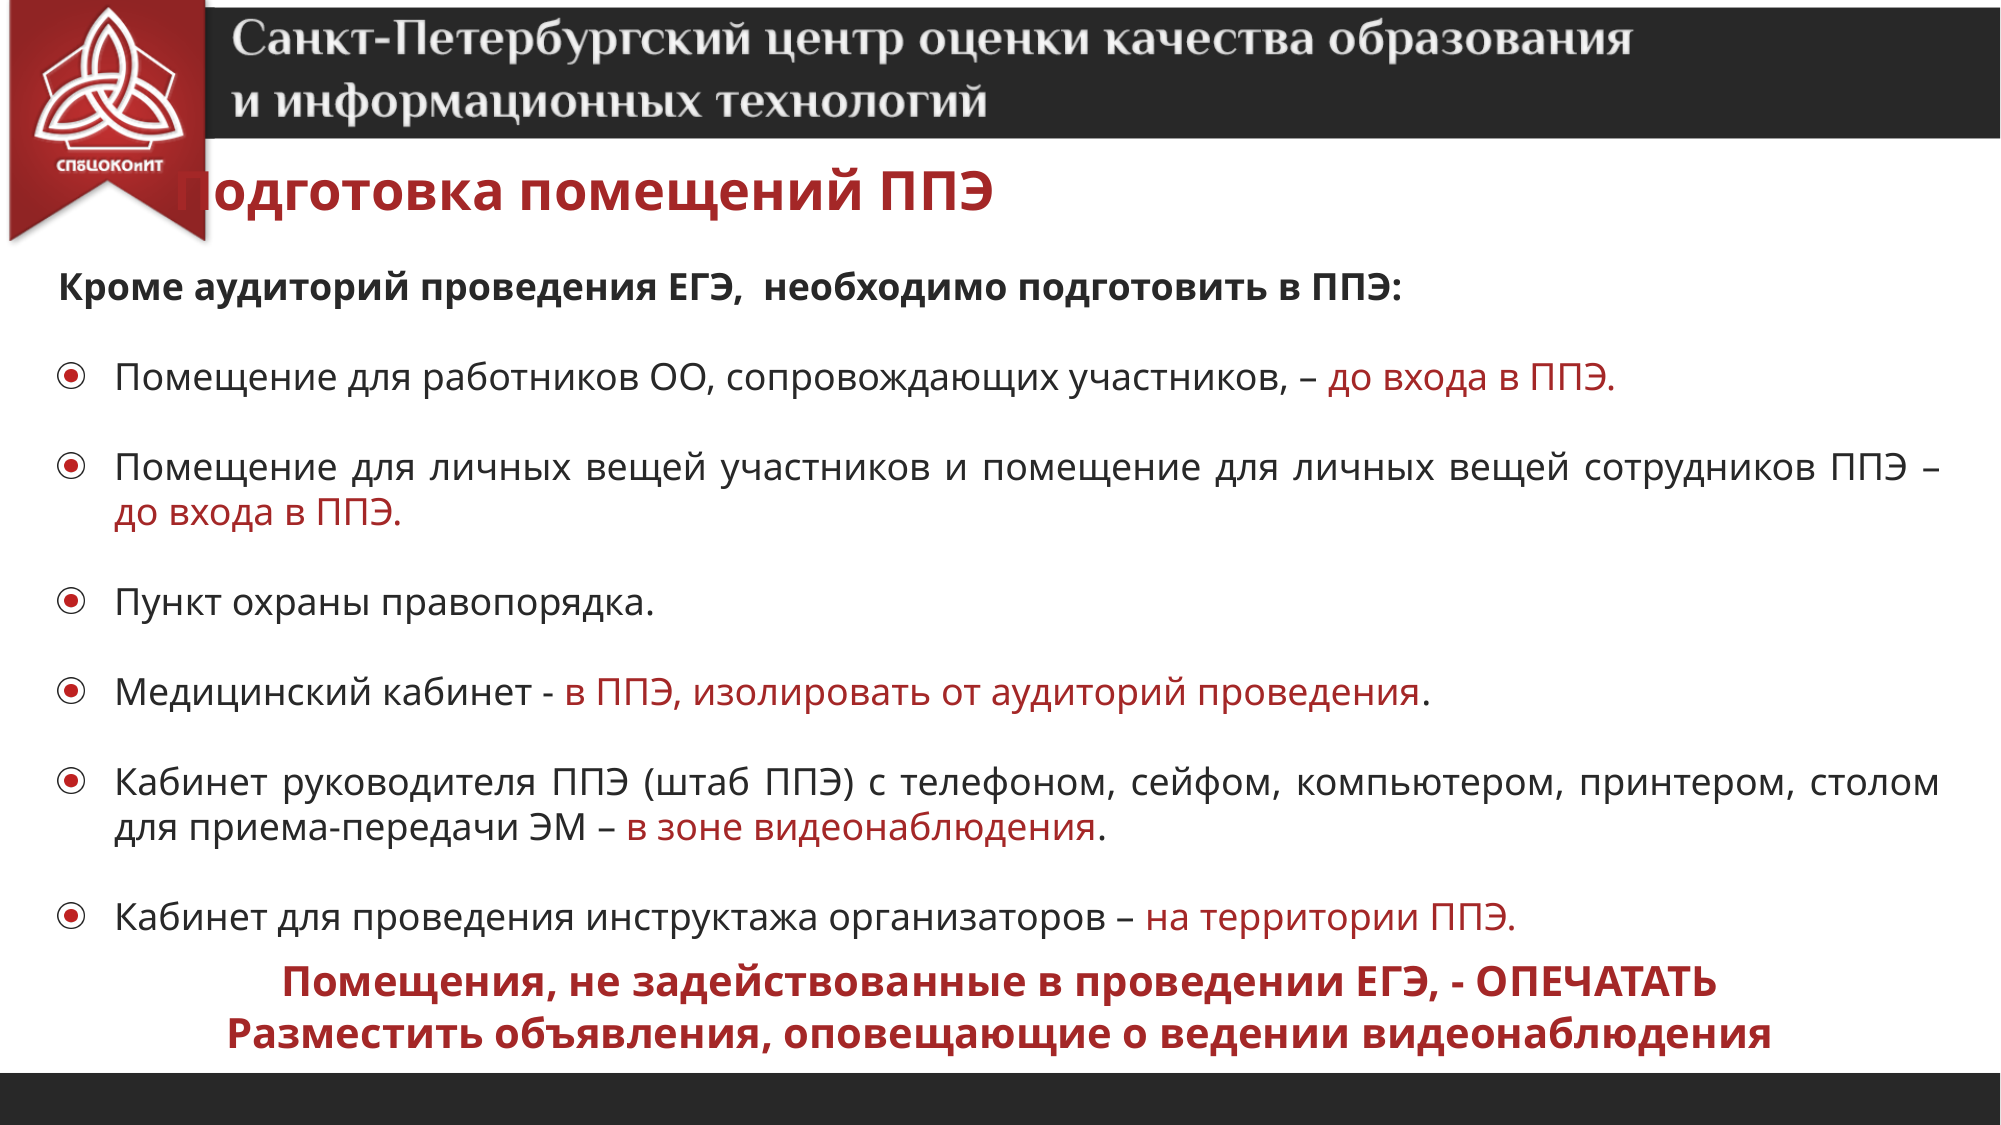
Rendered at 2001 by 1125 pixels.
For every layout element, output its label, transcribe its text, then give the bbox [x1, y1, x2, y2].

text_box Помещения, не задействованные в проведении ЕГЭ, - ОПЕЧАТАТЬ [266, 947, 1734, 999]
text_box Разместить объявления, оповещающие о ведении видеонаблюдения [211, 999, 1789, 1065]
text_box Кроме аудиторий проведения ЕГЭ, необходимо подготовить в ППЭ: Помещение для работников ОО, сопровождающих участников, – до входа в ППЭ. Помещение для личных вещей участников и помещение для личных вещей сотрудников ППЭ – до входа в ППЭ. Пункт охраны правопорядка. Медицинский кабинет - в ППЭ, изолировать от аудиторий проведения. Кабинет руководителя ППЭ (штаб ППЭ) с телефоном, сейфом, компьютером, принтером, столом для приема-передачи ЭМ – в зоне видеонаблюдения. Кабинет для проведения инструктажа организаторов – на территории ППЭ. [43, 255, 1957, 946]
text_box Подготовка помещений ППЭ [158, 148, 1012, 229]
picture [0, 0, 2001, 1125]
